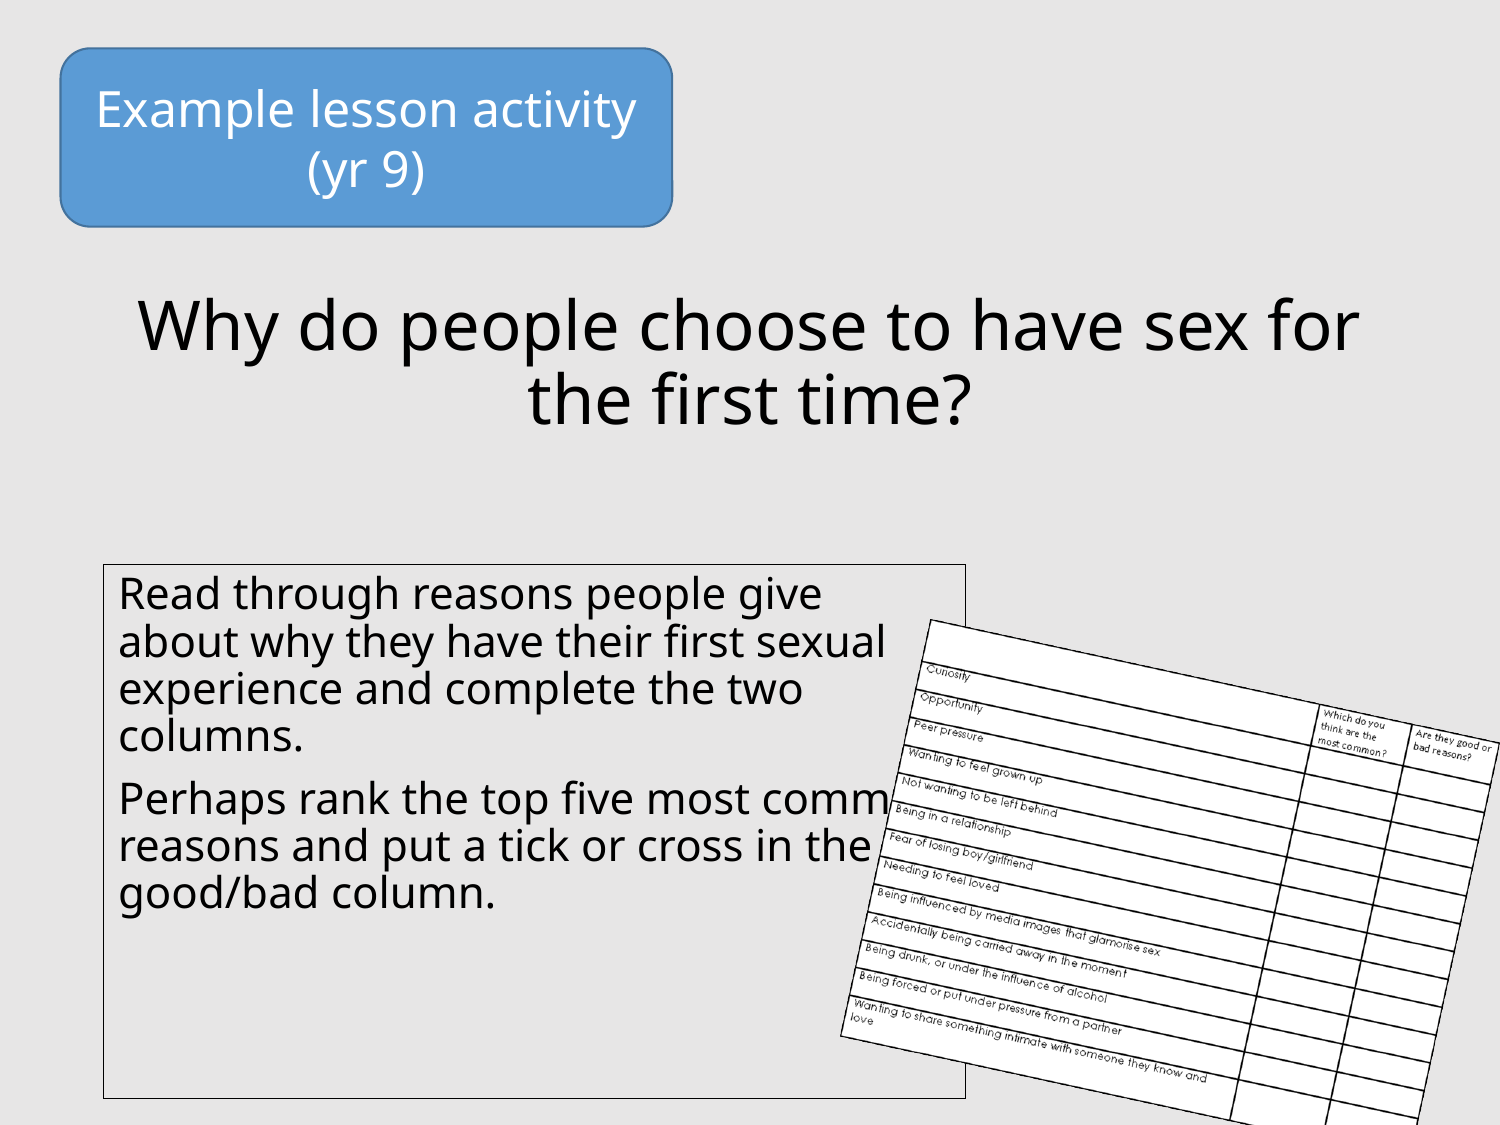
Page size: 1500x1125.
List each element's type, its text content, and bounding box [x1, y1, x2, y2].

picture [841, 619, 1499, 1125]
title Why do people choose to have sex for the first time? [103, 256, 1397, 474]
list Read through reasons people give about why they have their first sexual experience and complete the two columns. Perhaps rank the top five most common reasons and put a tick or cross in the good/bad column. [103, 564, 966, 1099]
text_box Example lesson activity (yr 9) [59, 47, 674, 228]
